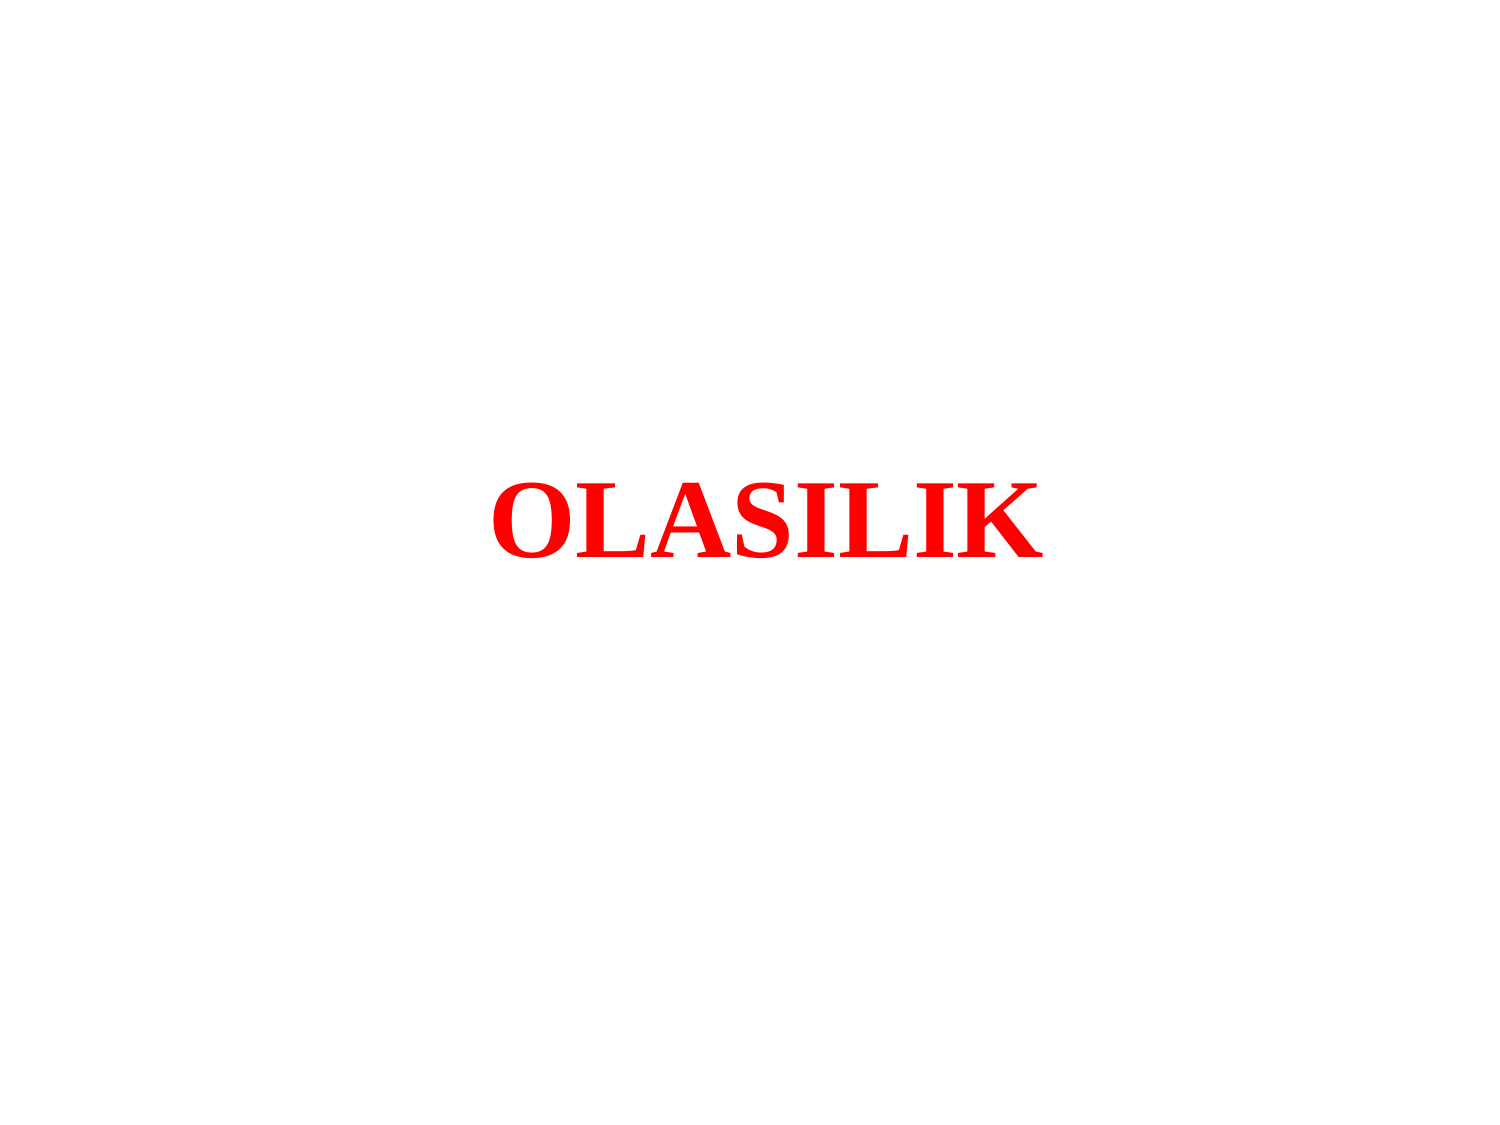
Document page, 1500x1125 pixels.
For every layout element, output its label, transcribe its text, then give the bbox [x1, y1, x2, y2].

text_box OLASILIK [229, 437, 1304, 588]
